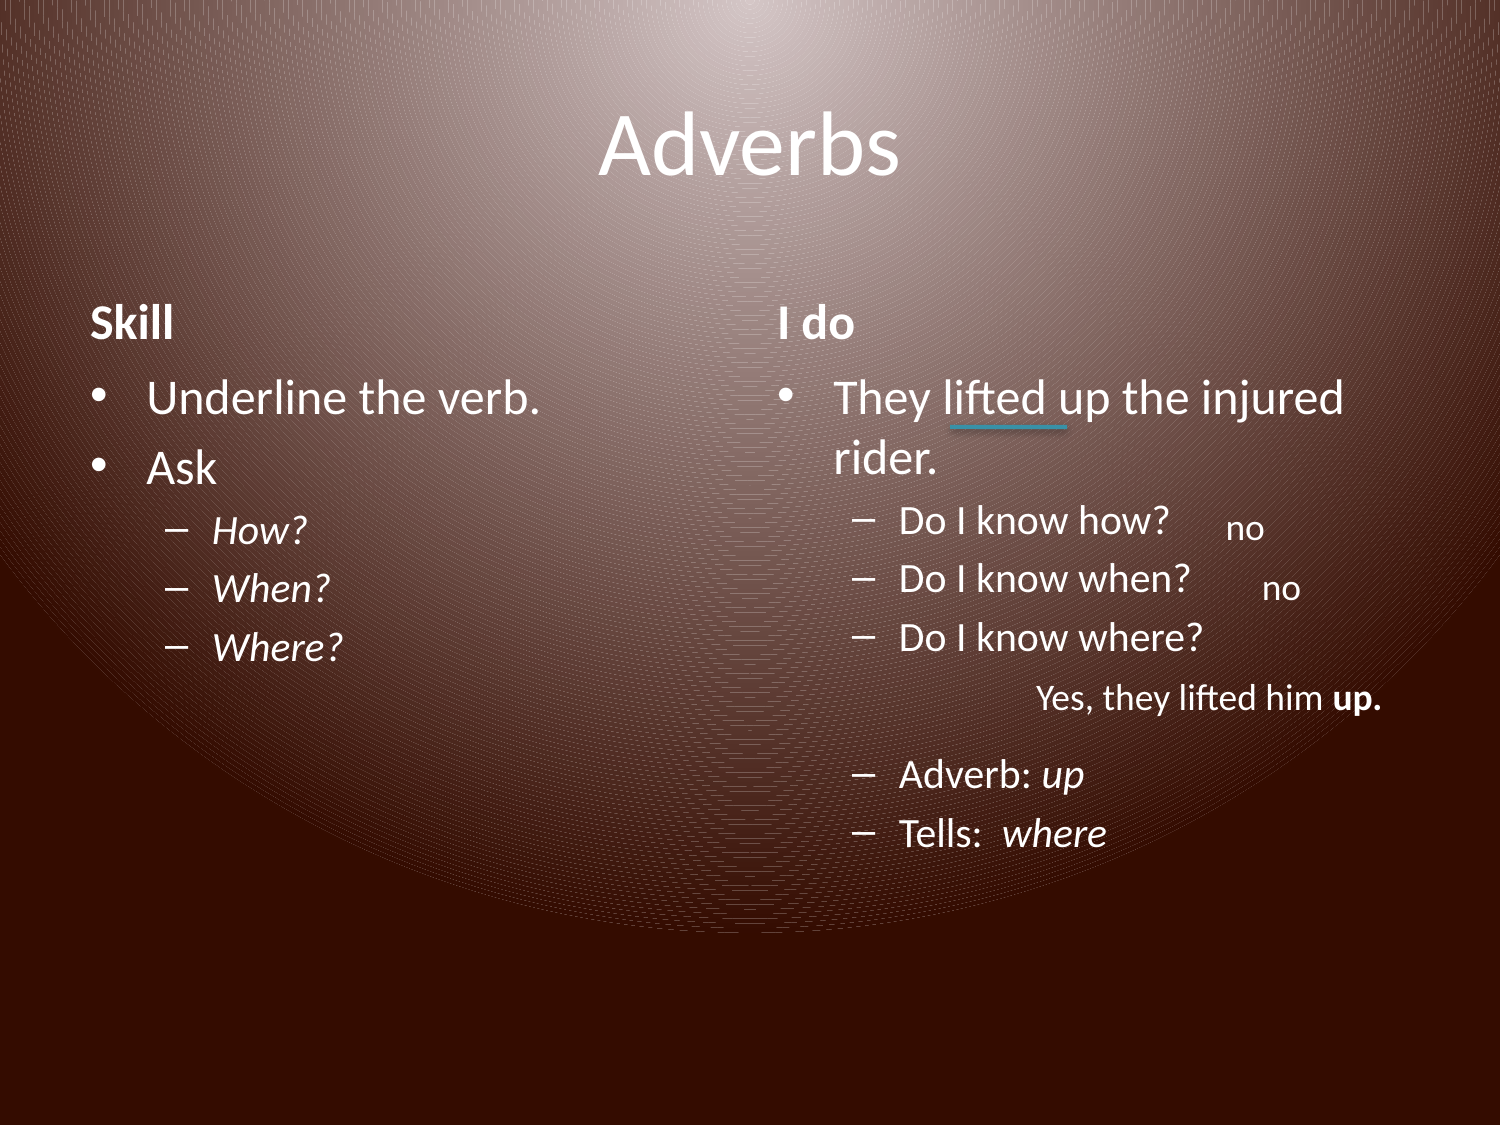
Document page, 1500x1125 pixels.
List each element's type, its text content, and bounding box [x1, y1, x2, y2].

title Adverbs [75, 45, 1425, 233]
text_box Yes, they lifted him up. [1021, 665, 1398, 726]
list I do [761, 251, 1425, 356]
list Underline the verb. Ask How? When? Where? [75, 356, 738, 1005]
text_box no [1210, 495, 1281, 556]
list Skill [75, 251, 738, 356]
list They lifted up the injured rider. Do I know how? Do I know when? Do I know where? Adverb: up Tells: where [761, 356, 1425, 1005]
text_box no [1247, 556, 1317, 616]
